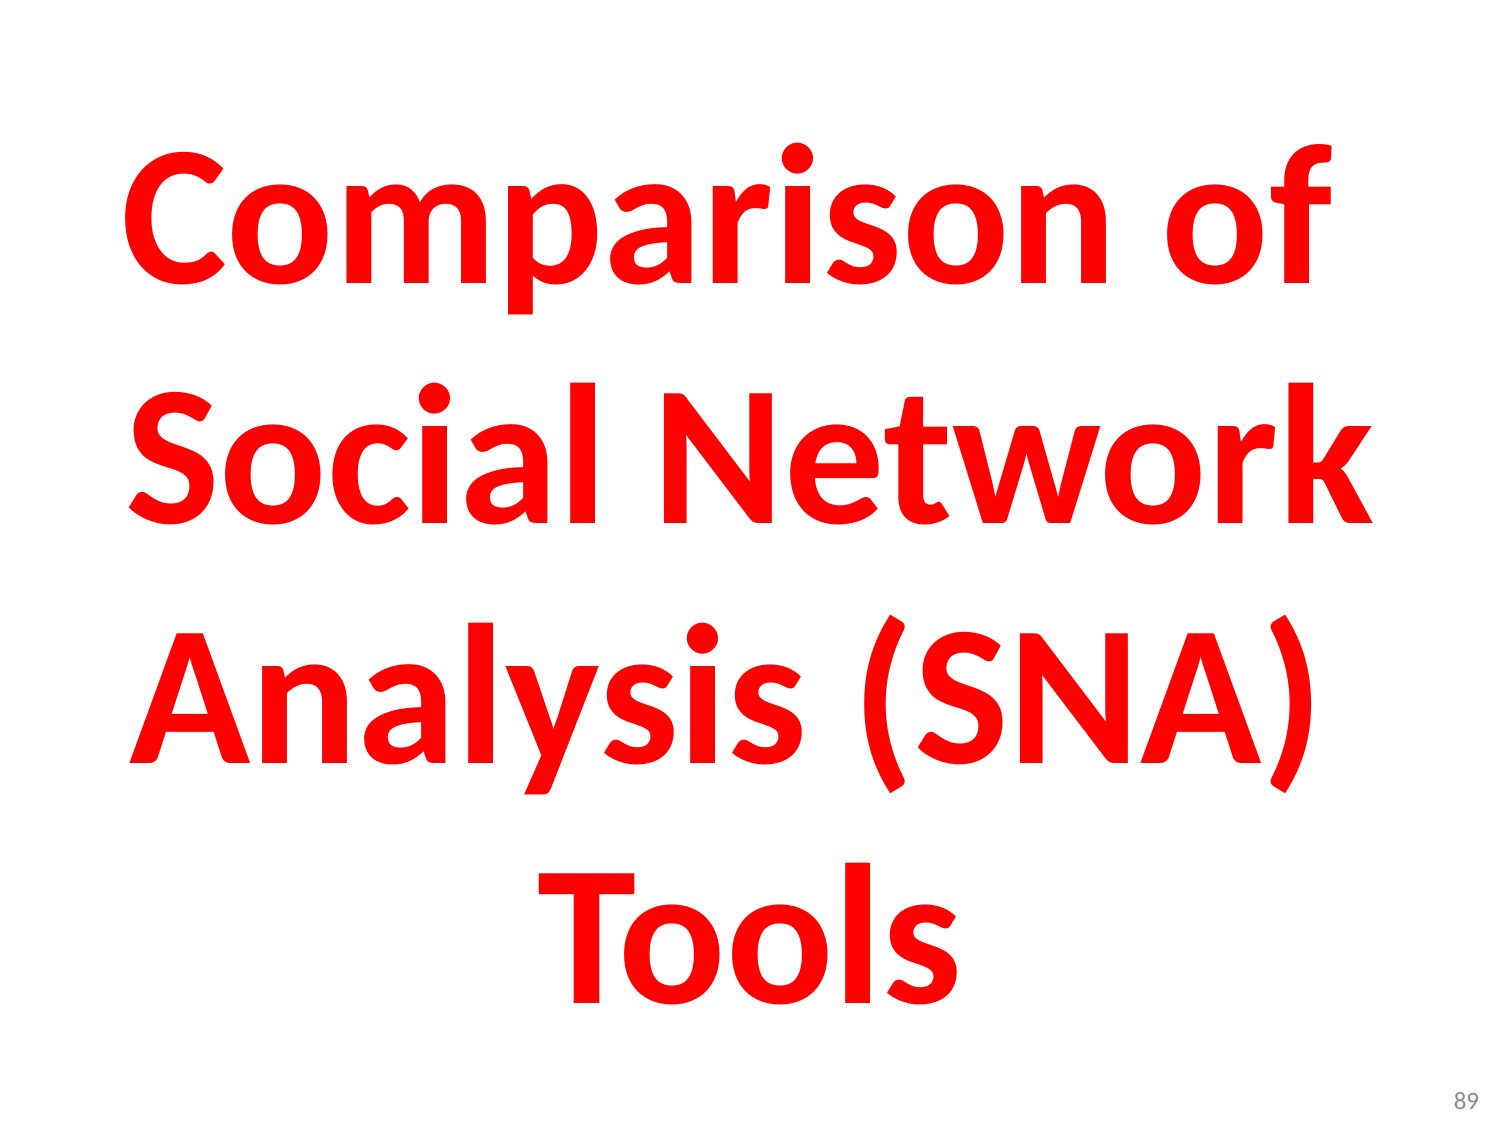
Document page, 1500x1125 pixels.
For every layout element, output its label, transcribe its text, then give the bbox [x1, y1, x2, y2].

slide_number 89 [1144, 1069, 1495, 1125]
title Comparison of Social Network Analysis (SNA) Tools [75, 45, 1425, 1083]
